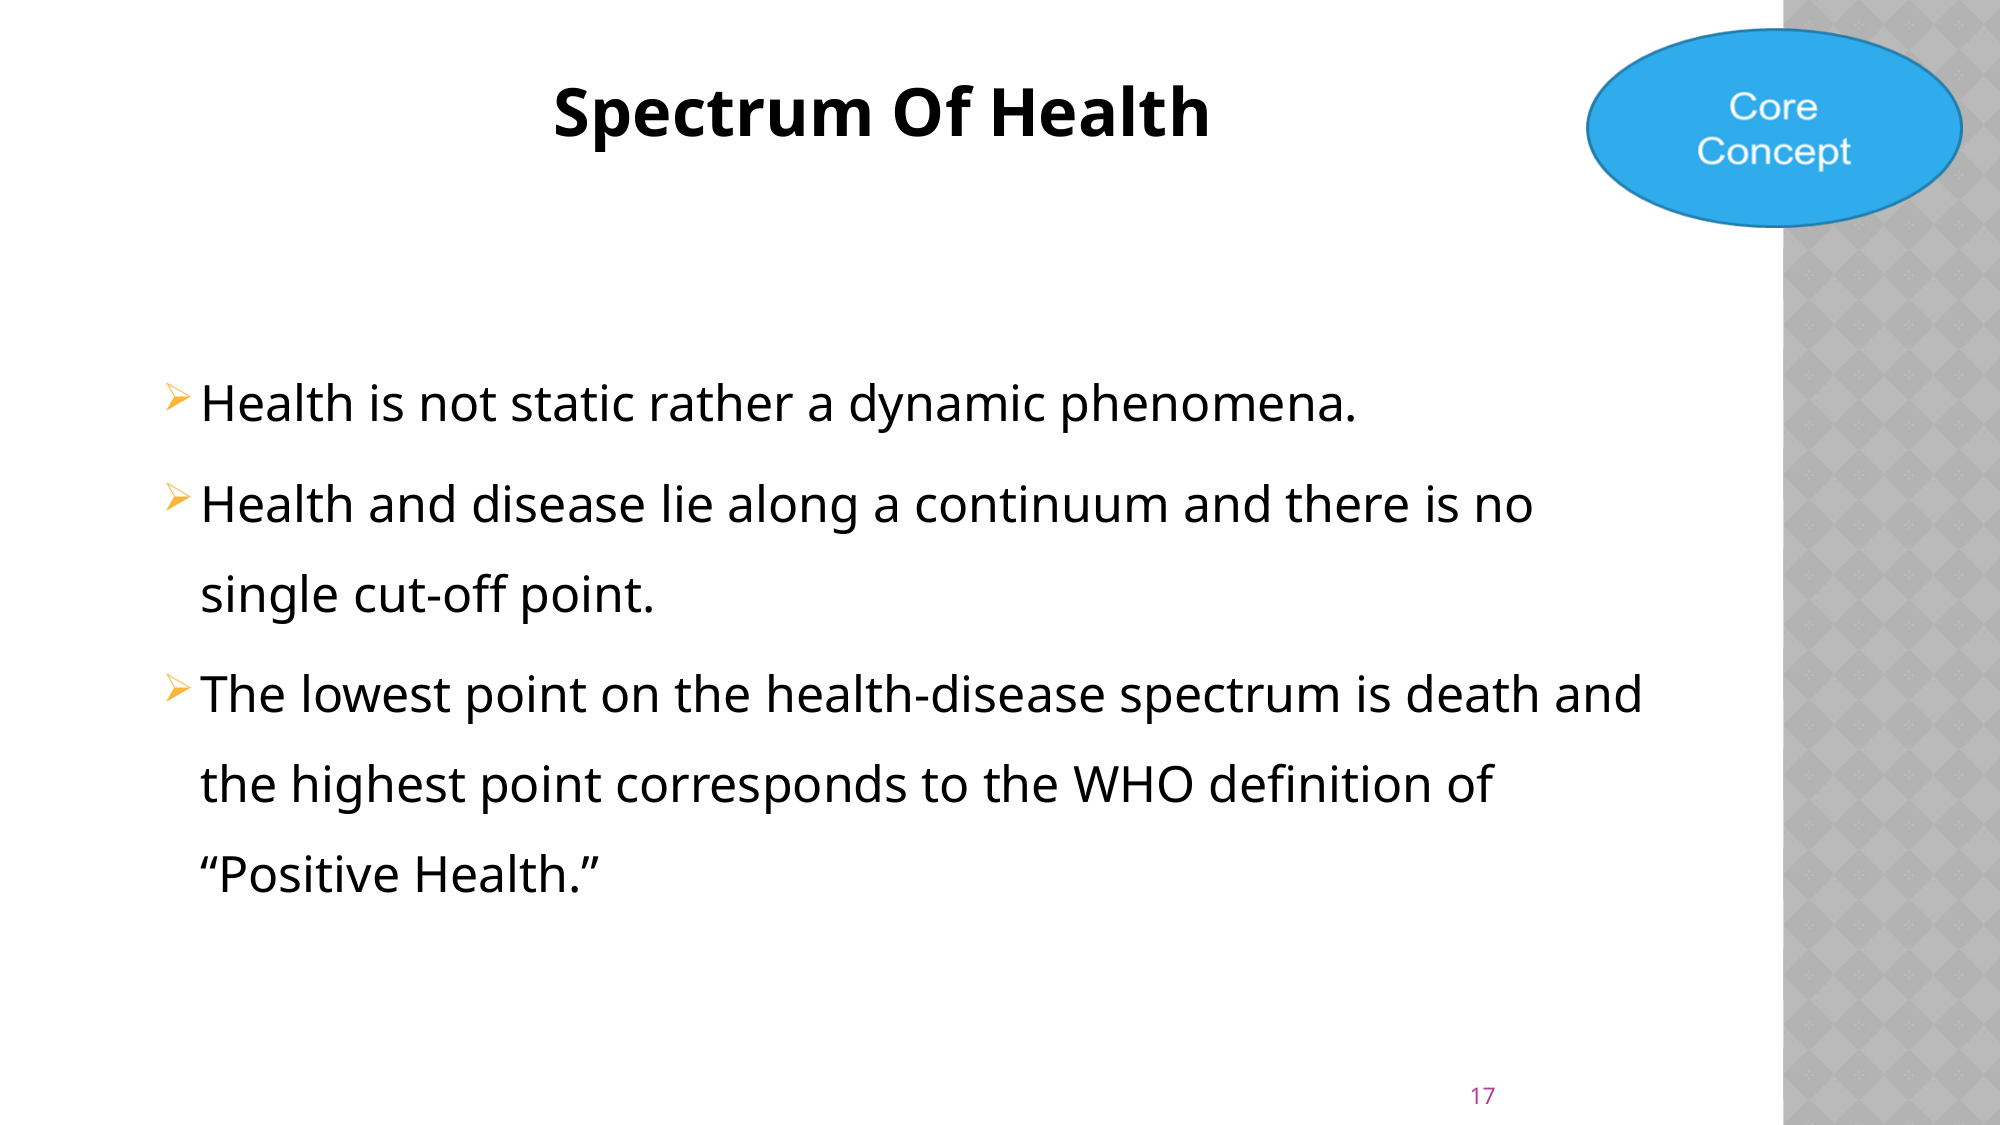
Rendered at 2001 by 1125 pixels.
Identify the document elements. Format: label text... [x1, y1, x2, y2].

slide_number 17 [1367, 1075, 1496, 1113]
title Spectrum Of Health [99, 52, 1684, 240]
picture [1585, 27, 1963, 228]
list Health is not static rather a dynamic phenomena. Health and disease lie along a continuum and there is no single cut-off point. The lowest point on the health-disease spectrum is death and the highest point corresponds to the WHO definition of “Positive Health.” [99, 264, 1684, 1059]
